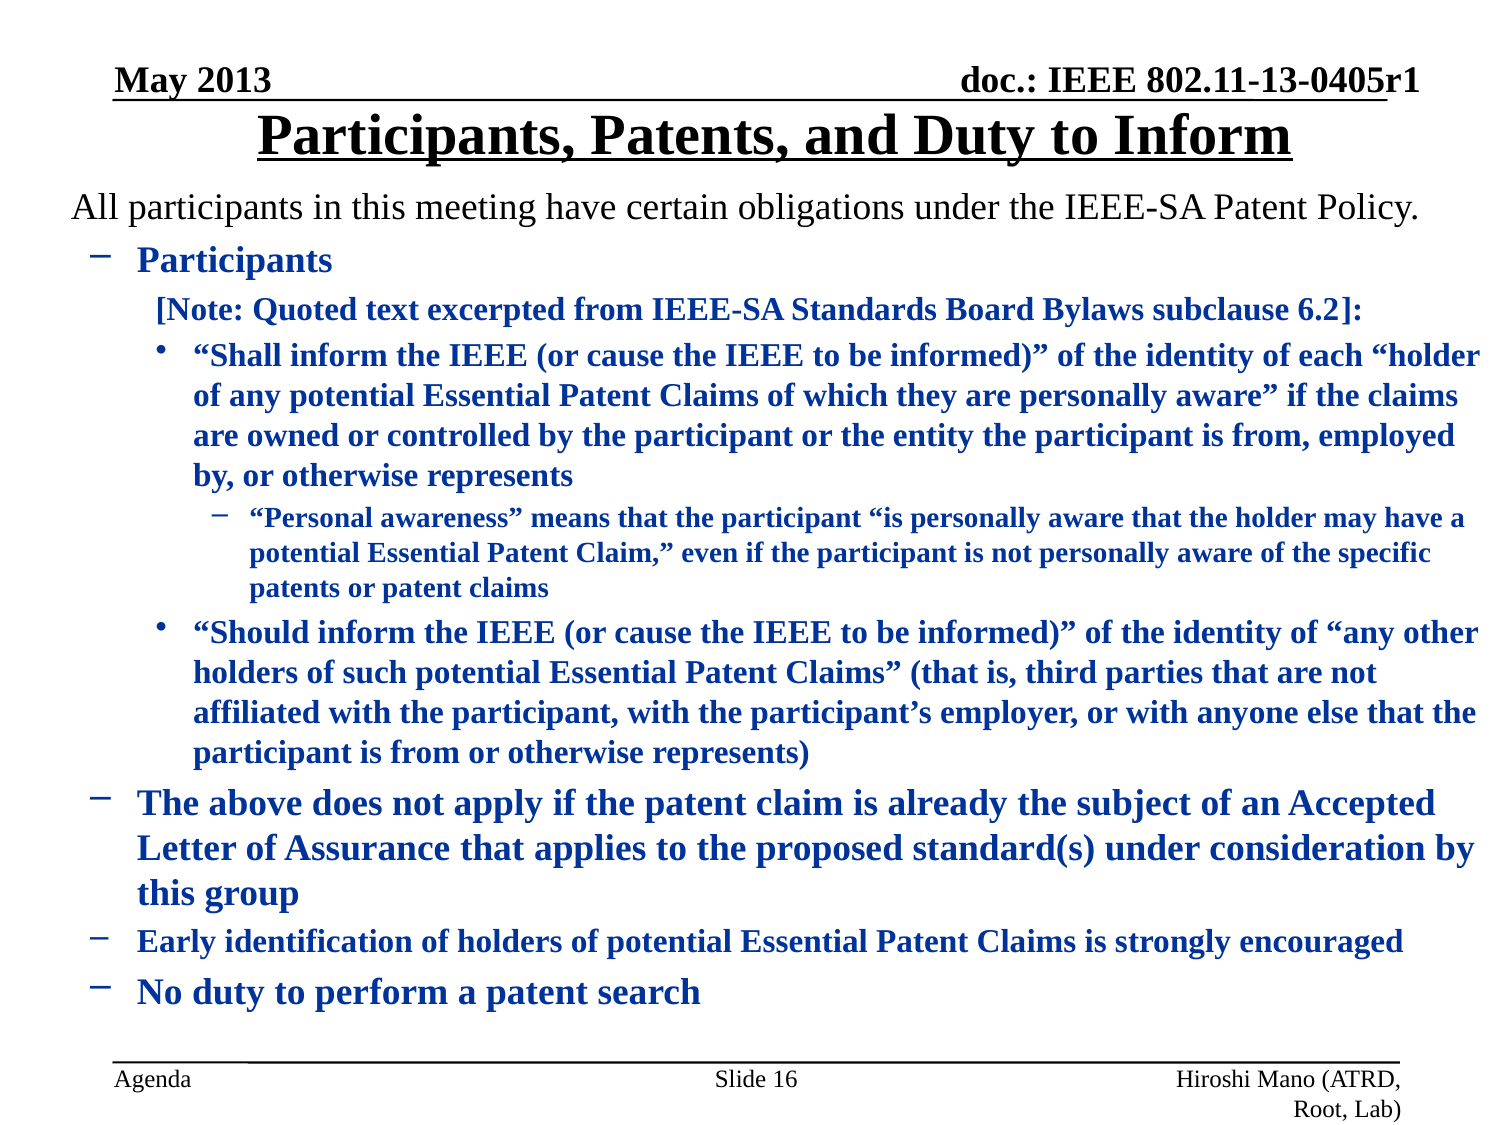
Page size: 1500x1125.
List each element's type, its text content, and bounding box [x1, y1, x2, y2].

slide_number Slide 16 [712, 1061, 800, 1093]
footer Hiroshi Mano (ATRD, Root, Lab) [1171, 1061, 1402, 1093]
list All participants in this meeting have certain obligations under the IEEE-SA Patent Policy. Participants [Note: Quoted text excerpted from IEEE-SA Standards Board Bylaws subclause 6.2]: “Shall inform the IEEE (or cause the IEEE to be informed)” of the identity of each “holder of any potential Essential Patent Claims of which they are personally aware” if the claims are owned or controlled by the participant or the entity the participant is from, employed by, or otherwise represents “Personal awareness” means that the participant “is personally aware that the holder may have a potential Essential Patent Claim,” even if the participant is not personally aware of the specific patents or patent claims “Should inform the IEEE (or cause the IEEE to be informed)” of the identity of “any other holders of such potential Essential Patent Claims” (that is, third parties that are not affiliated with the participant, with the participant’s employer, or with anyone else that the participant is from or otherwise represents) The above does not apply if the patent claim is already the subject of an Accepted Letter of Assurance that applies to the proposed standard(s) under consideration by this group Early identification of holders of potential Essential Patent Claims is strongly encouraged No duty to perform a patent search [0, 174, 1500, 1051]
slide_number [114, 54, 274, 99]
title Participants, Patents, and Duty to Inform [49, 99, 1500, 163]
